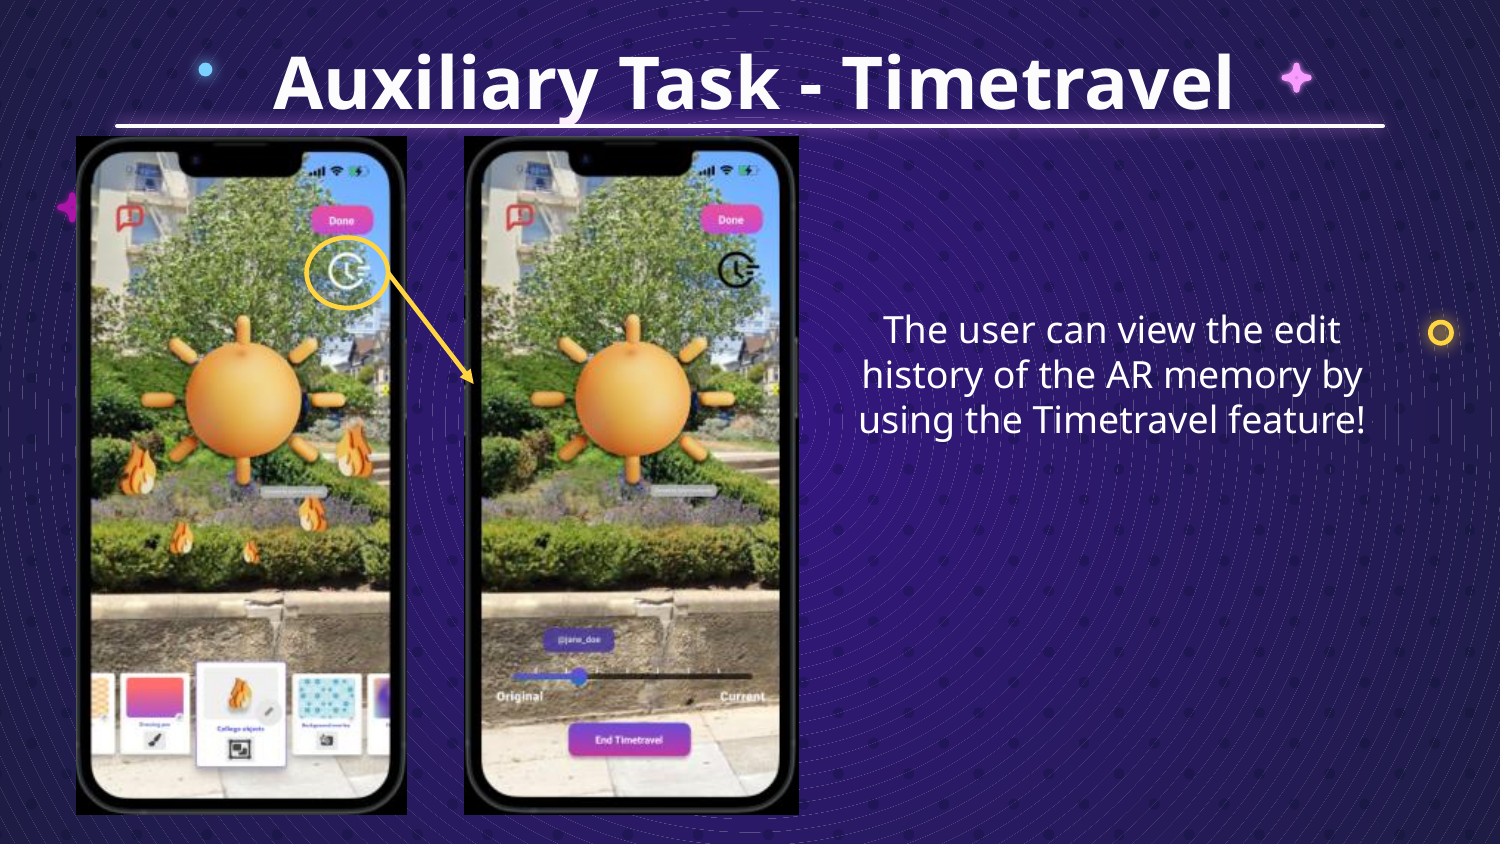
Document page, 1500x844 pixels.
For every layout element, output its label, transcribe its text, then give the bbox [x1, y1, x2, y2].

text_box The user can view the edit history of the AR memory by using the Timetravel feature! [816, 290, 1409, 456]
picture [75, 136, 407, 816]
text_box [387, 272, 474, 385]
picture [463, 136, 800, 816]
title Auxiliary Task - Timetravel [24, 21, 1485, 116]
